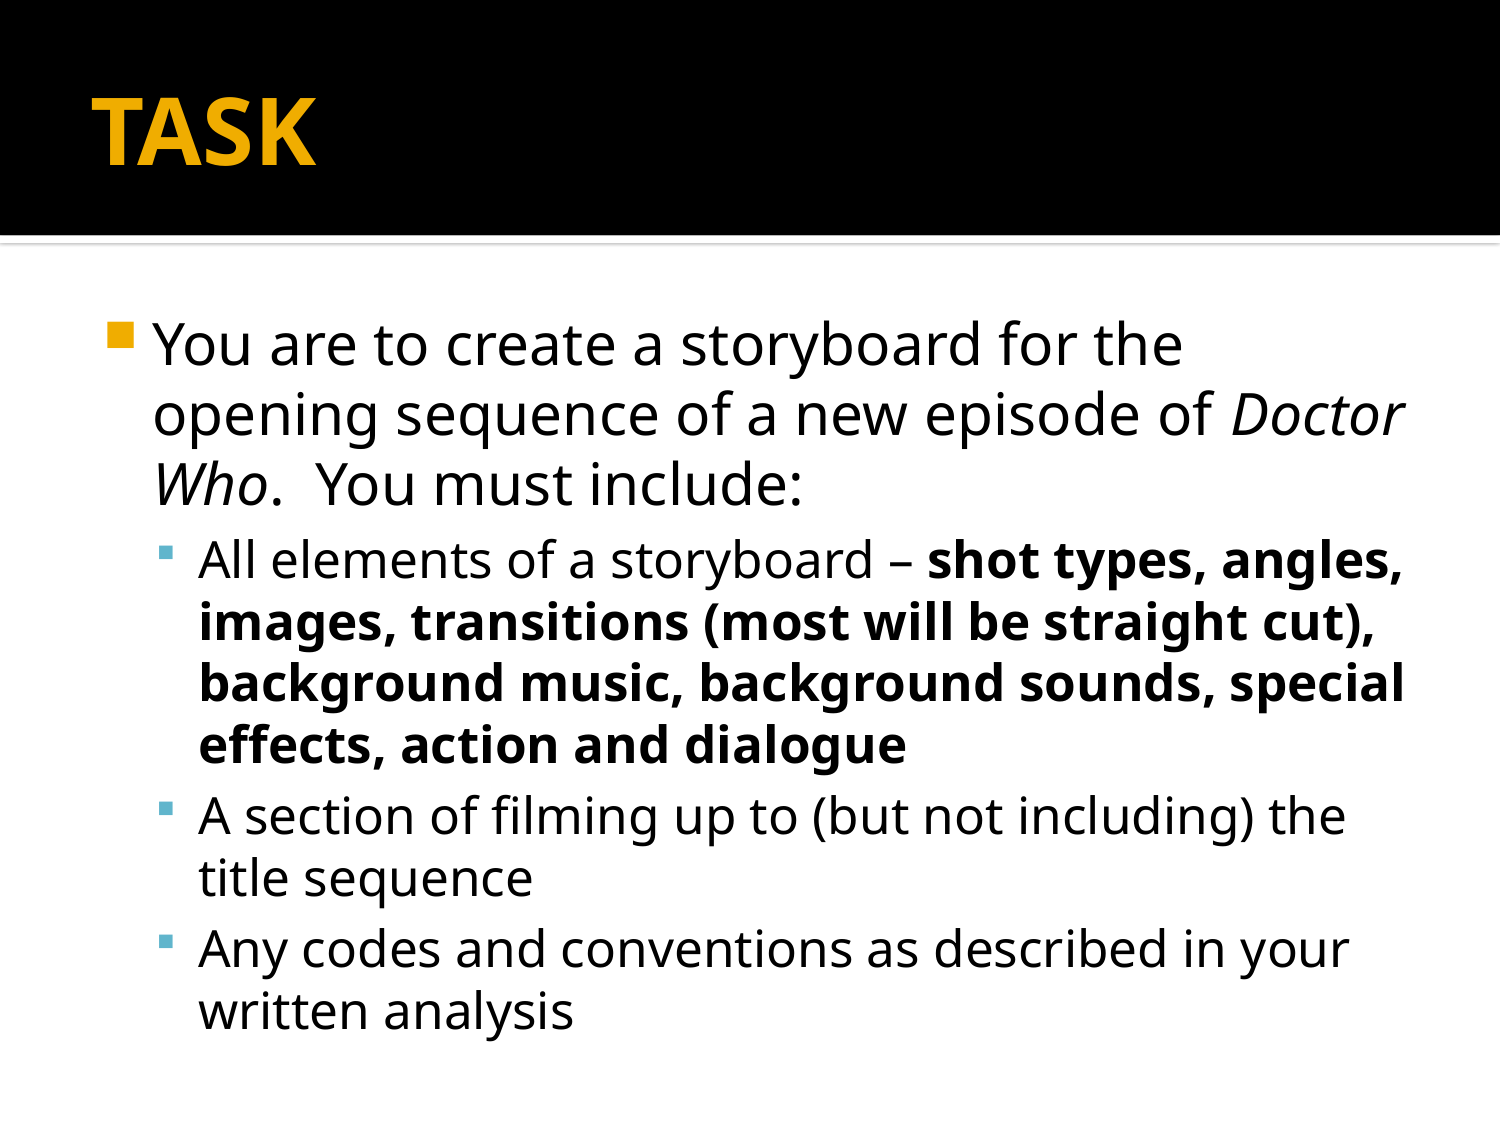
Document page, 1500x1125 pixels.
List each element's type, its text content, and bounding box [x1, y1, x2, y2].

list You are to create a storyboard for the opening sequence of a new episode of Doctor Who. You must include: All elements of a storyboard – shot types, angles, images, transitions (most will be straight cut), background music, background sounds, special effects, action and dialogue A section of filming up to (but not including) the title sequence Any codes and conventions as described in your written analysis [75, 291, 1425, 1050]
title TASK [75, 25, 1425, 231]
